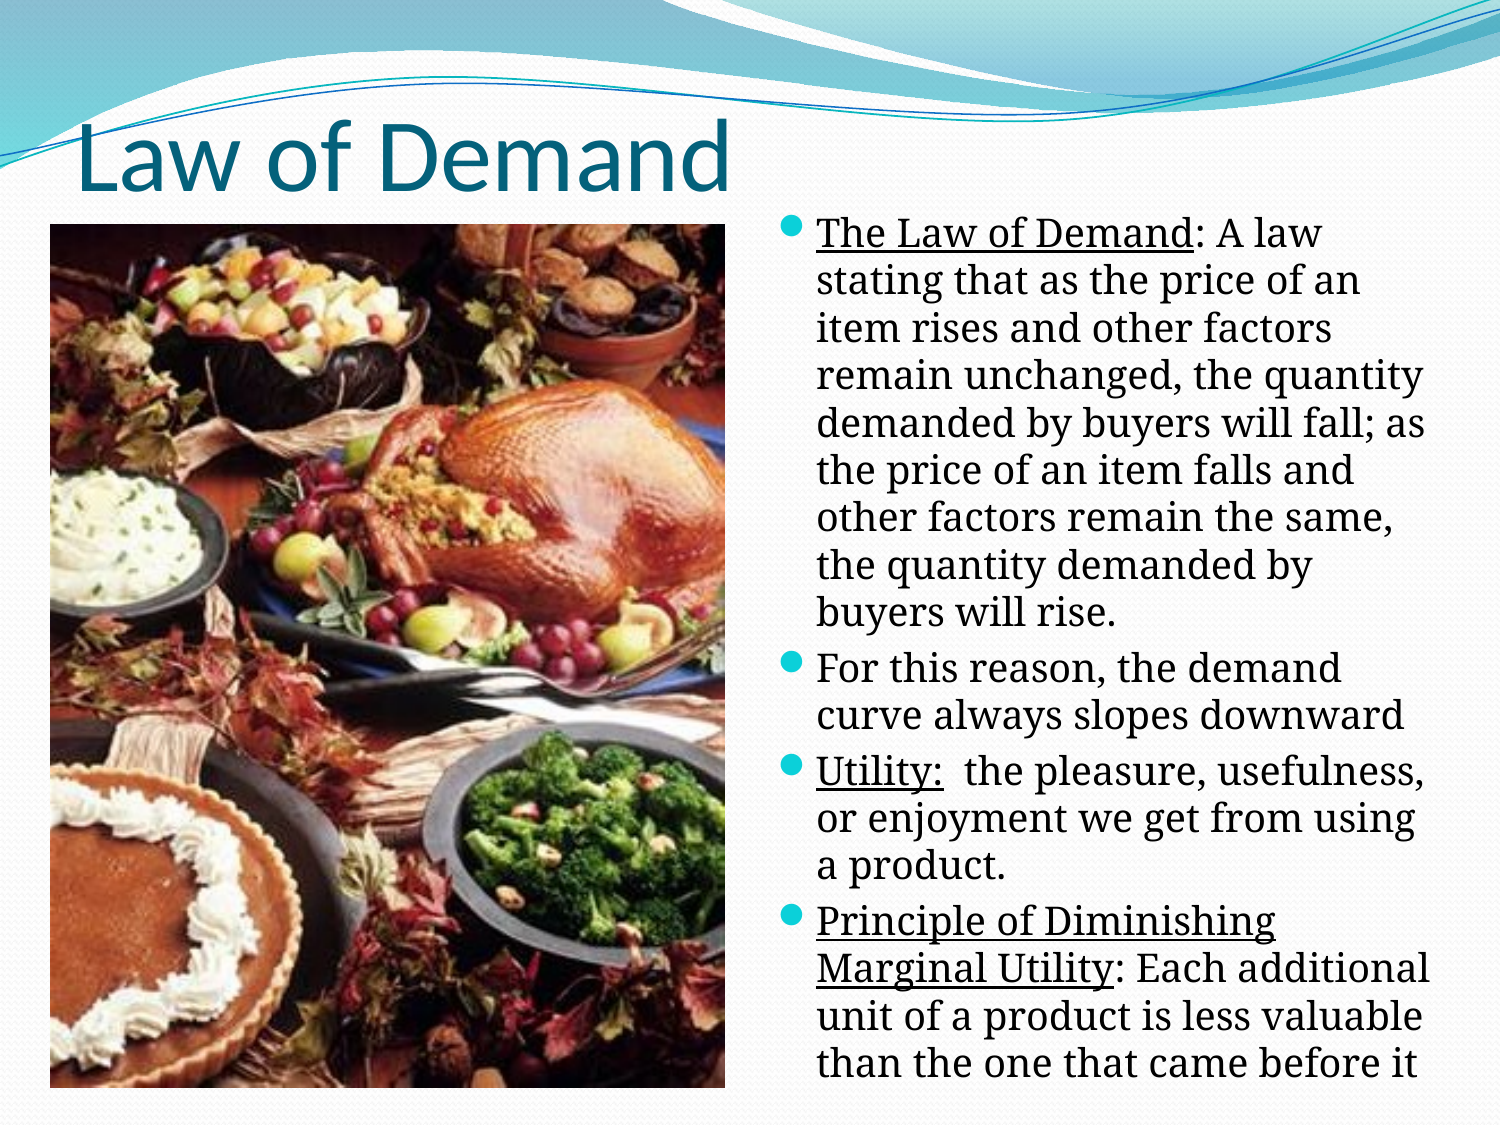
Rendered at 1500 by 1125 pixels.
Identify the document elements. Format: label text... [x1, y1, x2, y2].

picture [49, 224, 726, 1089]
list The Law of Demand: A law stating that as the price of an item rises and other factors remain unchanged, the quantity demanded by buyers will fall; as the price of an item falls and other factors remain the same, the quantity demanded by buyers will rise. For this reason, the demand curve always slopes downward Utility: the pleasure, usefulness, or enjoyment we get from using a product. Principle of Diminishing Marginal Utility: Each additional unit of a product is less valuable than the one that came before it [762, 199, 1463, 1101]
title Law of Demand [74, 24, 1426, 213]
